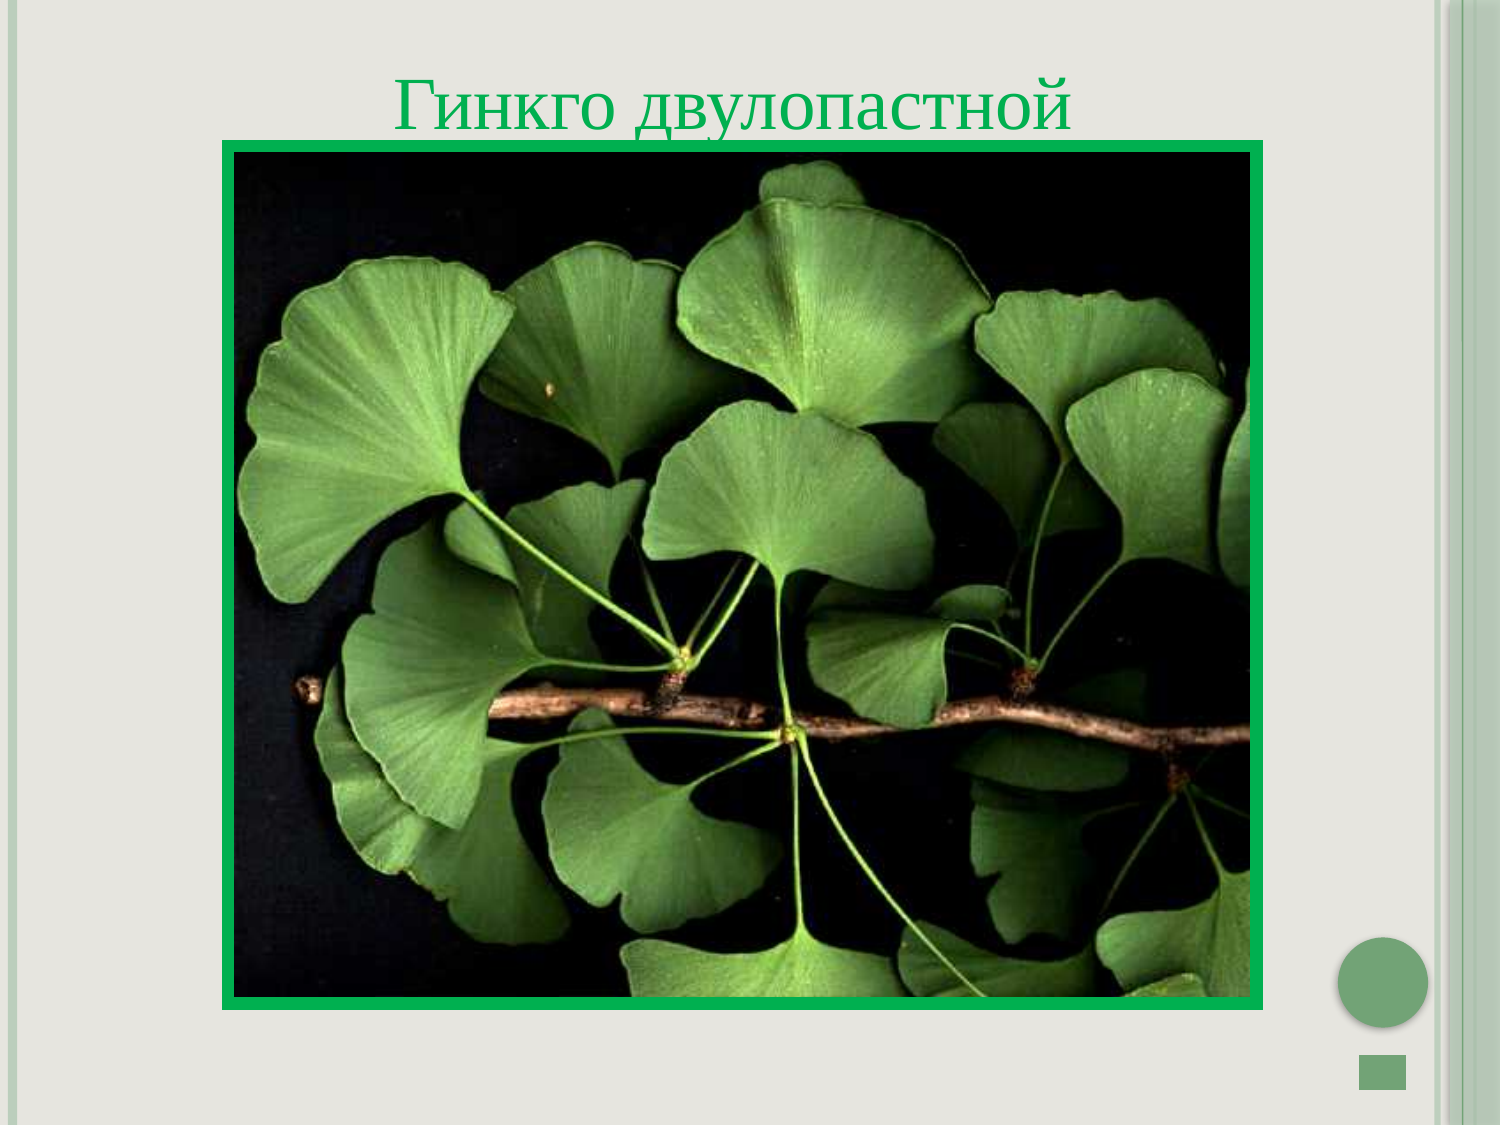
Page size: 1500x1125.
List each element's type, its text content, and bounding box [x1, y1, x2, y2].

text_box Гинкго двулопастной [378, 46, 1089, 149]
text_box [1357, 1053, 1408, 1092]
picture [233, 151, 1251, 998]
